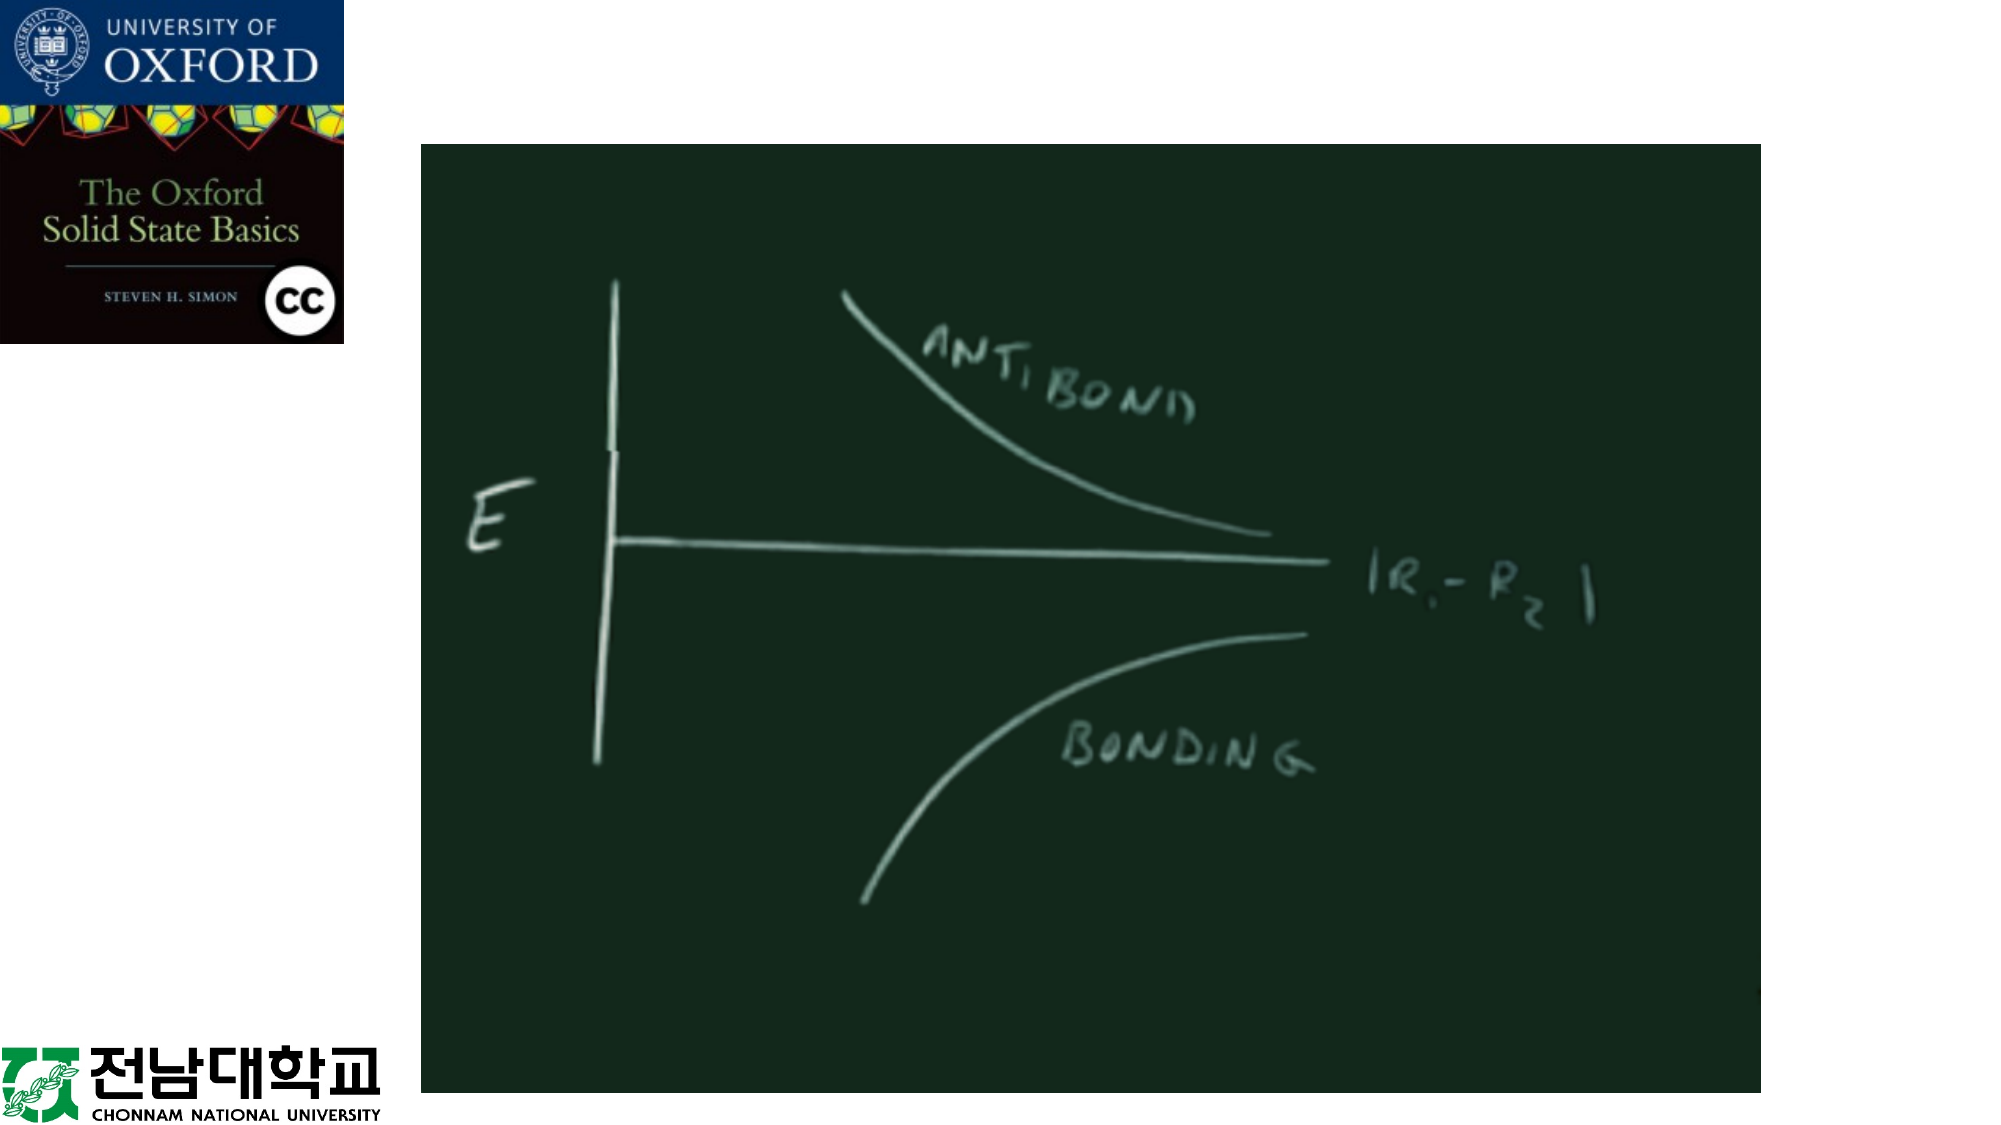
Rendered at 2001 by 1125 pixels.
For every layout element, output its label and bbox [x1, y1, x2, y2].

picture [2, 1045, 381, 1123]
picture [0, 0, 344, 344]
picture [421, 144, 1761, 1093]
